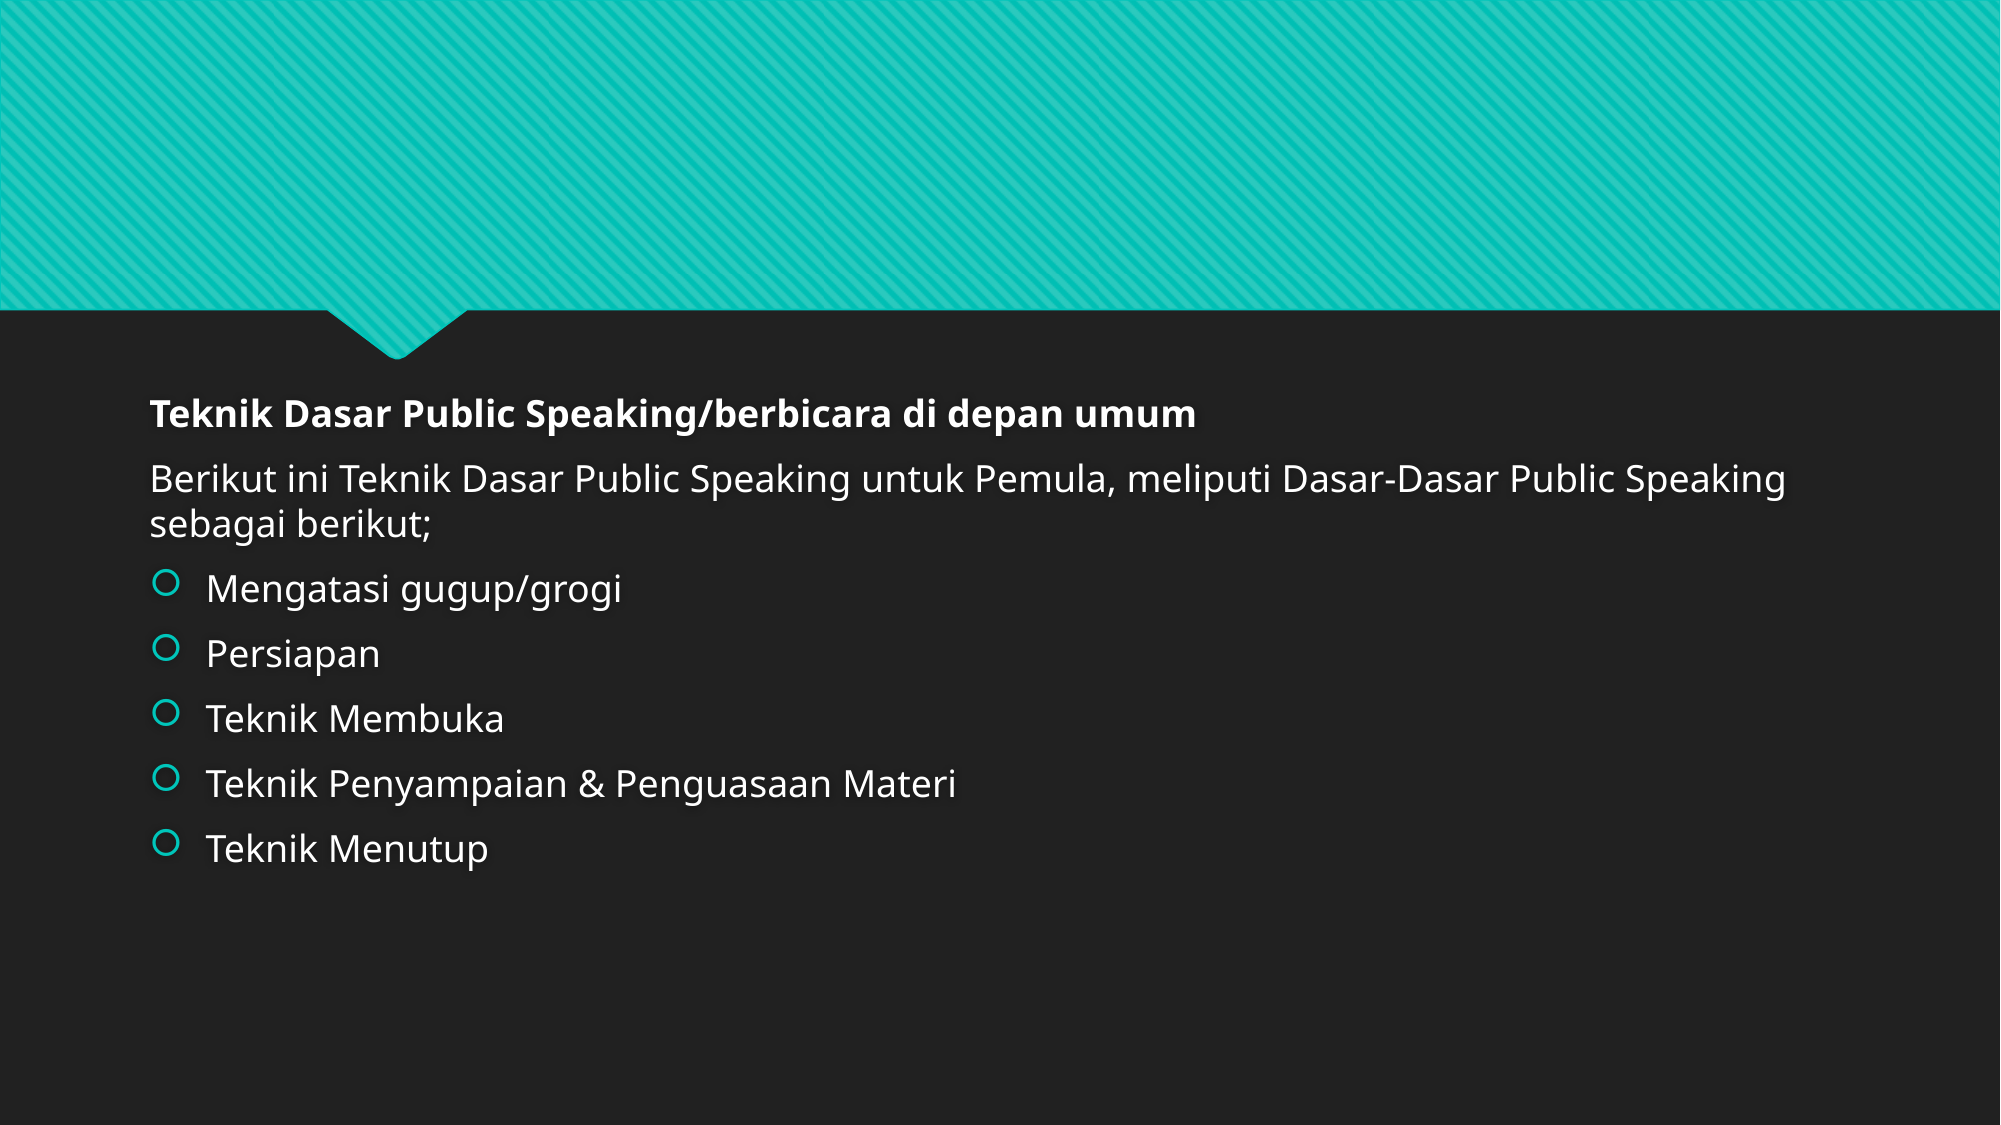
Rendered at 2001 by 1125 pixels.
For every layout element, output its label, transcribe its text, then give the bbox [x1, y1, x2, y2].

list Teknik Dasar Public Speaking/berbicara di depan umum Berikut ini Teknik Dasar Public Speaking untuk Pemula, meliputi Dasar-Dasar Public Speaking sebagai berikut; Mengatasi gugup/grogi Persiapan Teknik Membuka Teknik Penyampaian & Penguasaan Materi Teknik Menutup [134, 364, 1866, 962]
